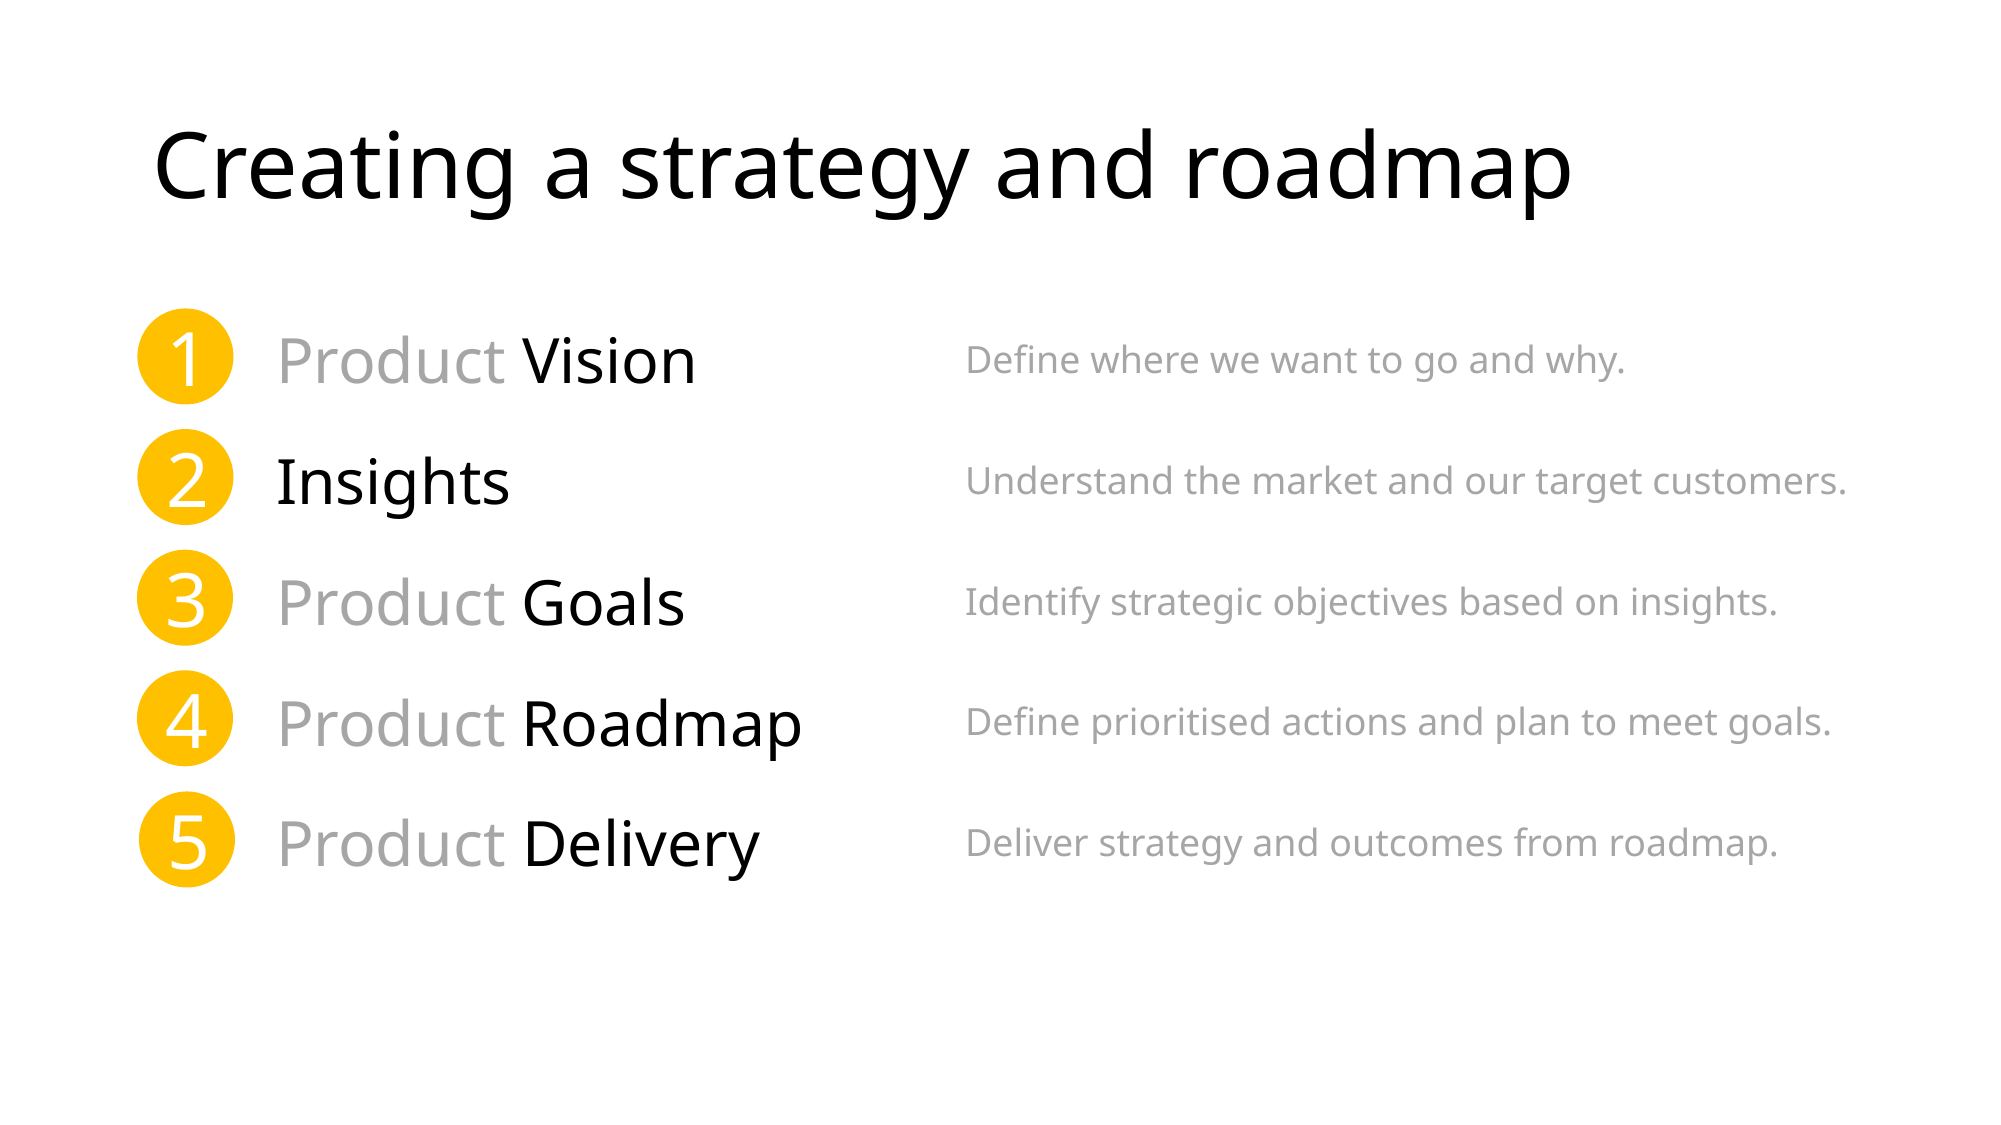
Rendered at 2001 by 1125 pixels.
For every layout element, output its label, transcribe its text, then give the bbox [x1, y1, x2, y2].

table_cell Define prioritised actions and plan to meet goals. [950, 661, 1863, 782]
text_box 5 [137, 789, 237, 890]
table_cell Product Goals [261, 541, 949, 661]
text_box 1 [135, 306, 236, 407]
table_cell Understand the market and our target customers. [950, 420, 1863, 540]
table_header Product Vision [261, 299, 949, 420]
table_cell Insights [261, 420, 949, 541]
table_cell [137, 661, 261, 782]
table_cell Product Delivery [261, 782, 949, 903]
text_box 4 [135, 668, 235, 768]
table_cell Product Roadmap [261, 661, 949, 782]
table_header Define where we want to go and why. [950, 299, 1863, 420]
table_cell Identify strategic objectives based on insights. [950, 540, 1863, 661]
title Creating a strategy and roadmap [137, 59, 1863, 278]
table_cell Deliver strategy and outcomes from roadmap. [950, 782, 1863, 902]
table_cell [137, 782, 261, 903]
text_box 2 [135, 427, 236, 527]
text_box 3 [135, 548, 235, 648]
table_cell [137, 541, 261, 661]
table_cell [137, 420, 261, 541]
table_header [137, 299, 261, 420]
